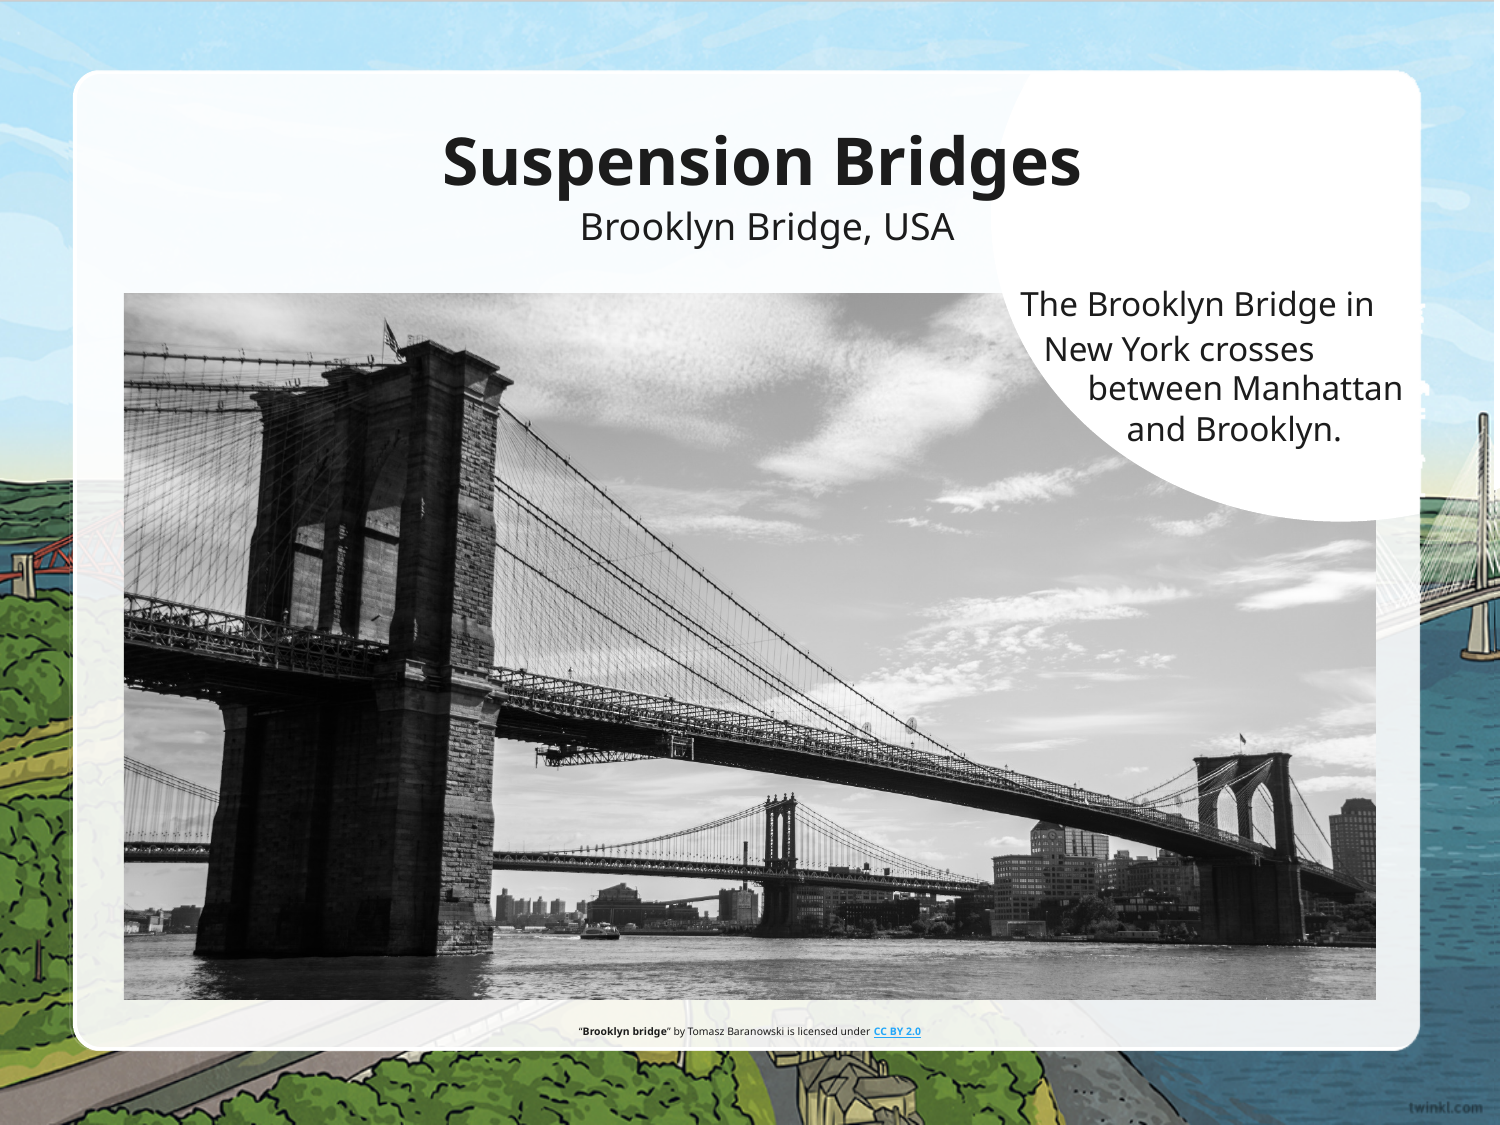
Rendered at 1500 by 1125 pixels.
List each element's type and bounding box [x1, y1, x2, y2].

text_box [1494, 415, 1500, 492]
text_box [1494, 0, 1500, 320]
text_box [1494, 359, 1500, 415]
text_box [1494, 320, 1500, 359]
picture [0, 0, 1500, 1125]
